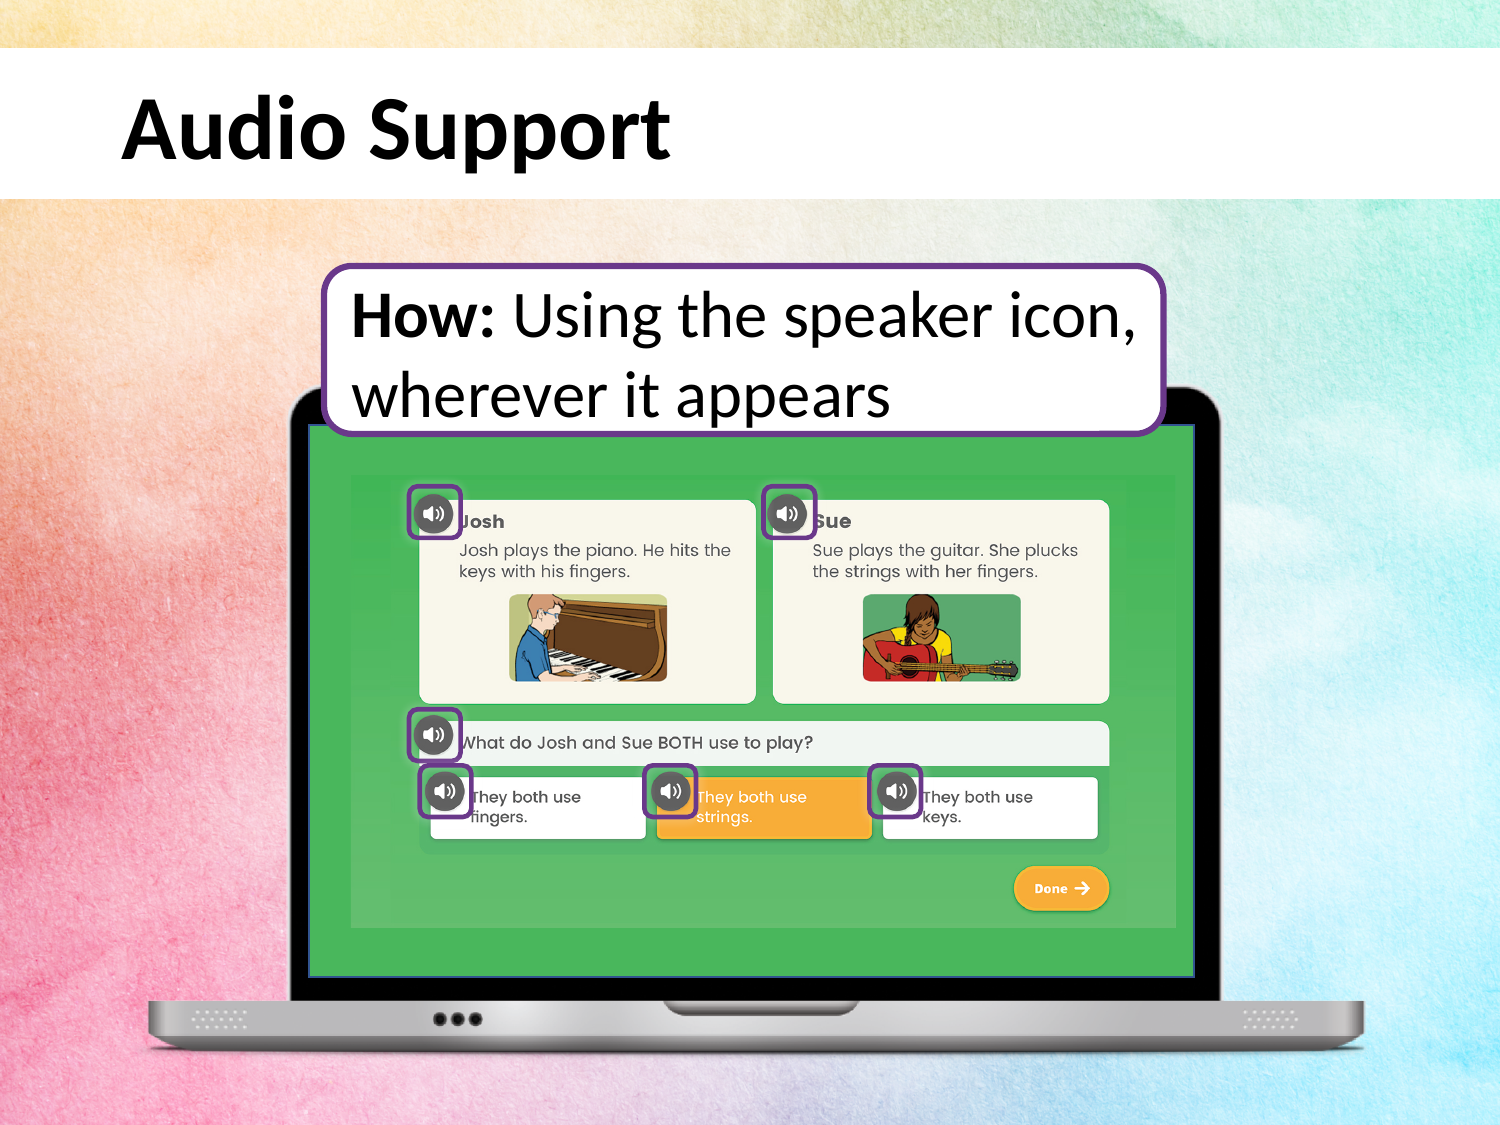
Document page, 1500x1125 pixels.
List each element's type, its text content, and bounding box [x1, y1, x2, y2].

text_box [130, 383, 1370, 1062]
text_box [0, 47, 1500, 200]
picture [0, 200, 1500, 1125]
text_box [408, 486, 921, 818]
picture [0, 0, 1500, 47]
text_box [324, 263, 1176, 441]
text_box Audio Support [107, 60, 1499, 186]
